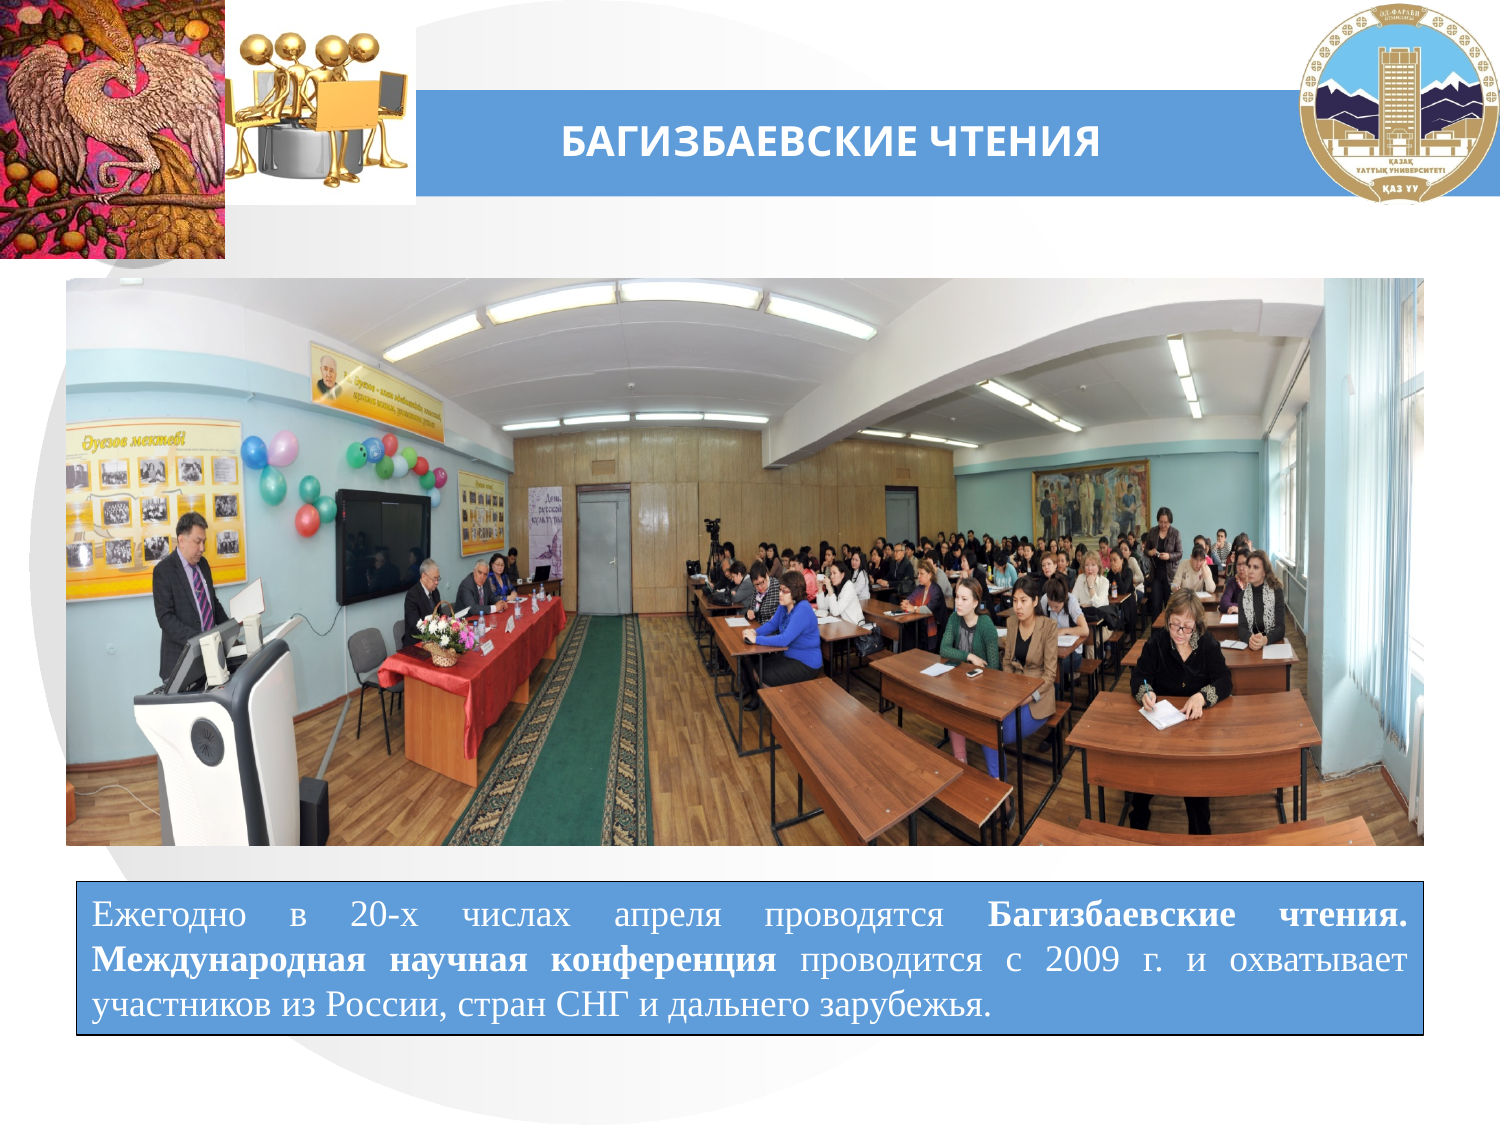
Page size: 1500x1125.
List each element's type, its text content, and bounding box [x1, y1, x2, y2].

picture [1298, 3, 1500, 205]
picture [0, 0, 416, 259]
text_box Ежегодно в 20-х числах апреля проводятся Багизбаевские чтения. Международная научная конференция проводится с 2009 г. и охватывает участников из России, стран СНГ и дальнего зарубежья. [76, 881, 1424, 1035]
title БАГИЗБАЕВСКИЕ ЧТЕНИЯ [420, 99, 1293, 180]
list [66, 278, 1424, 847]
